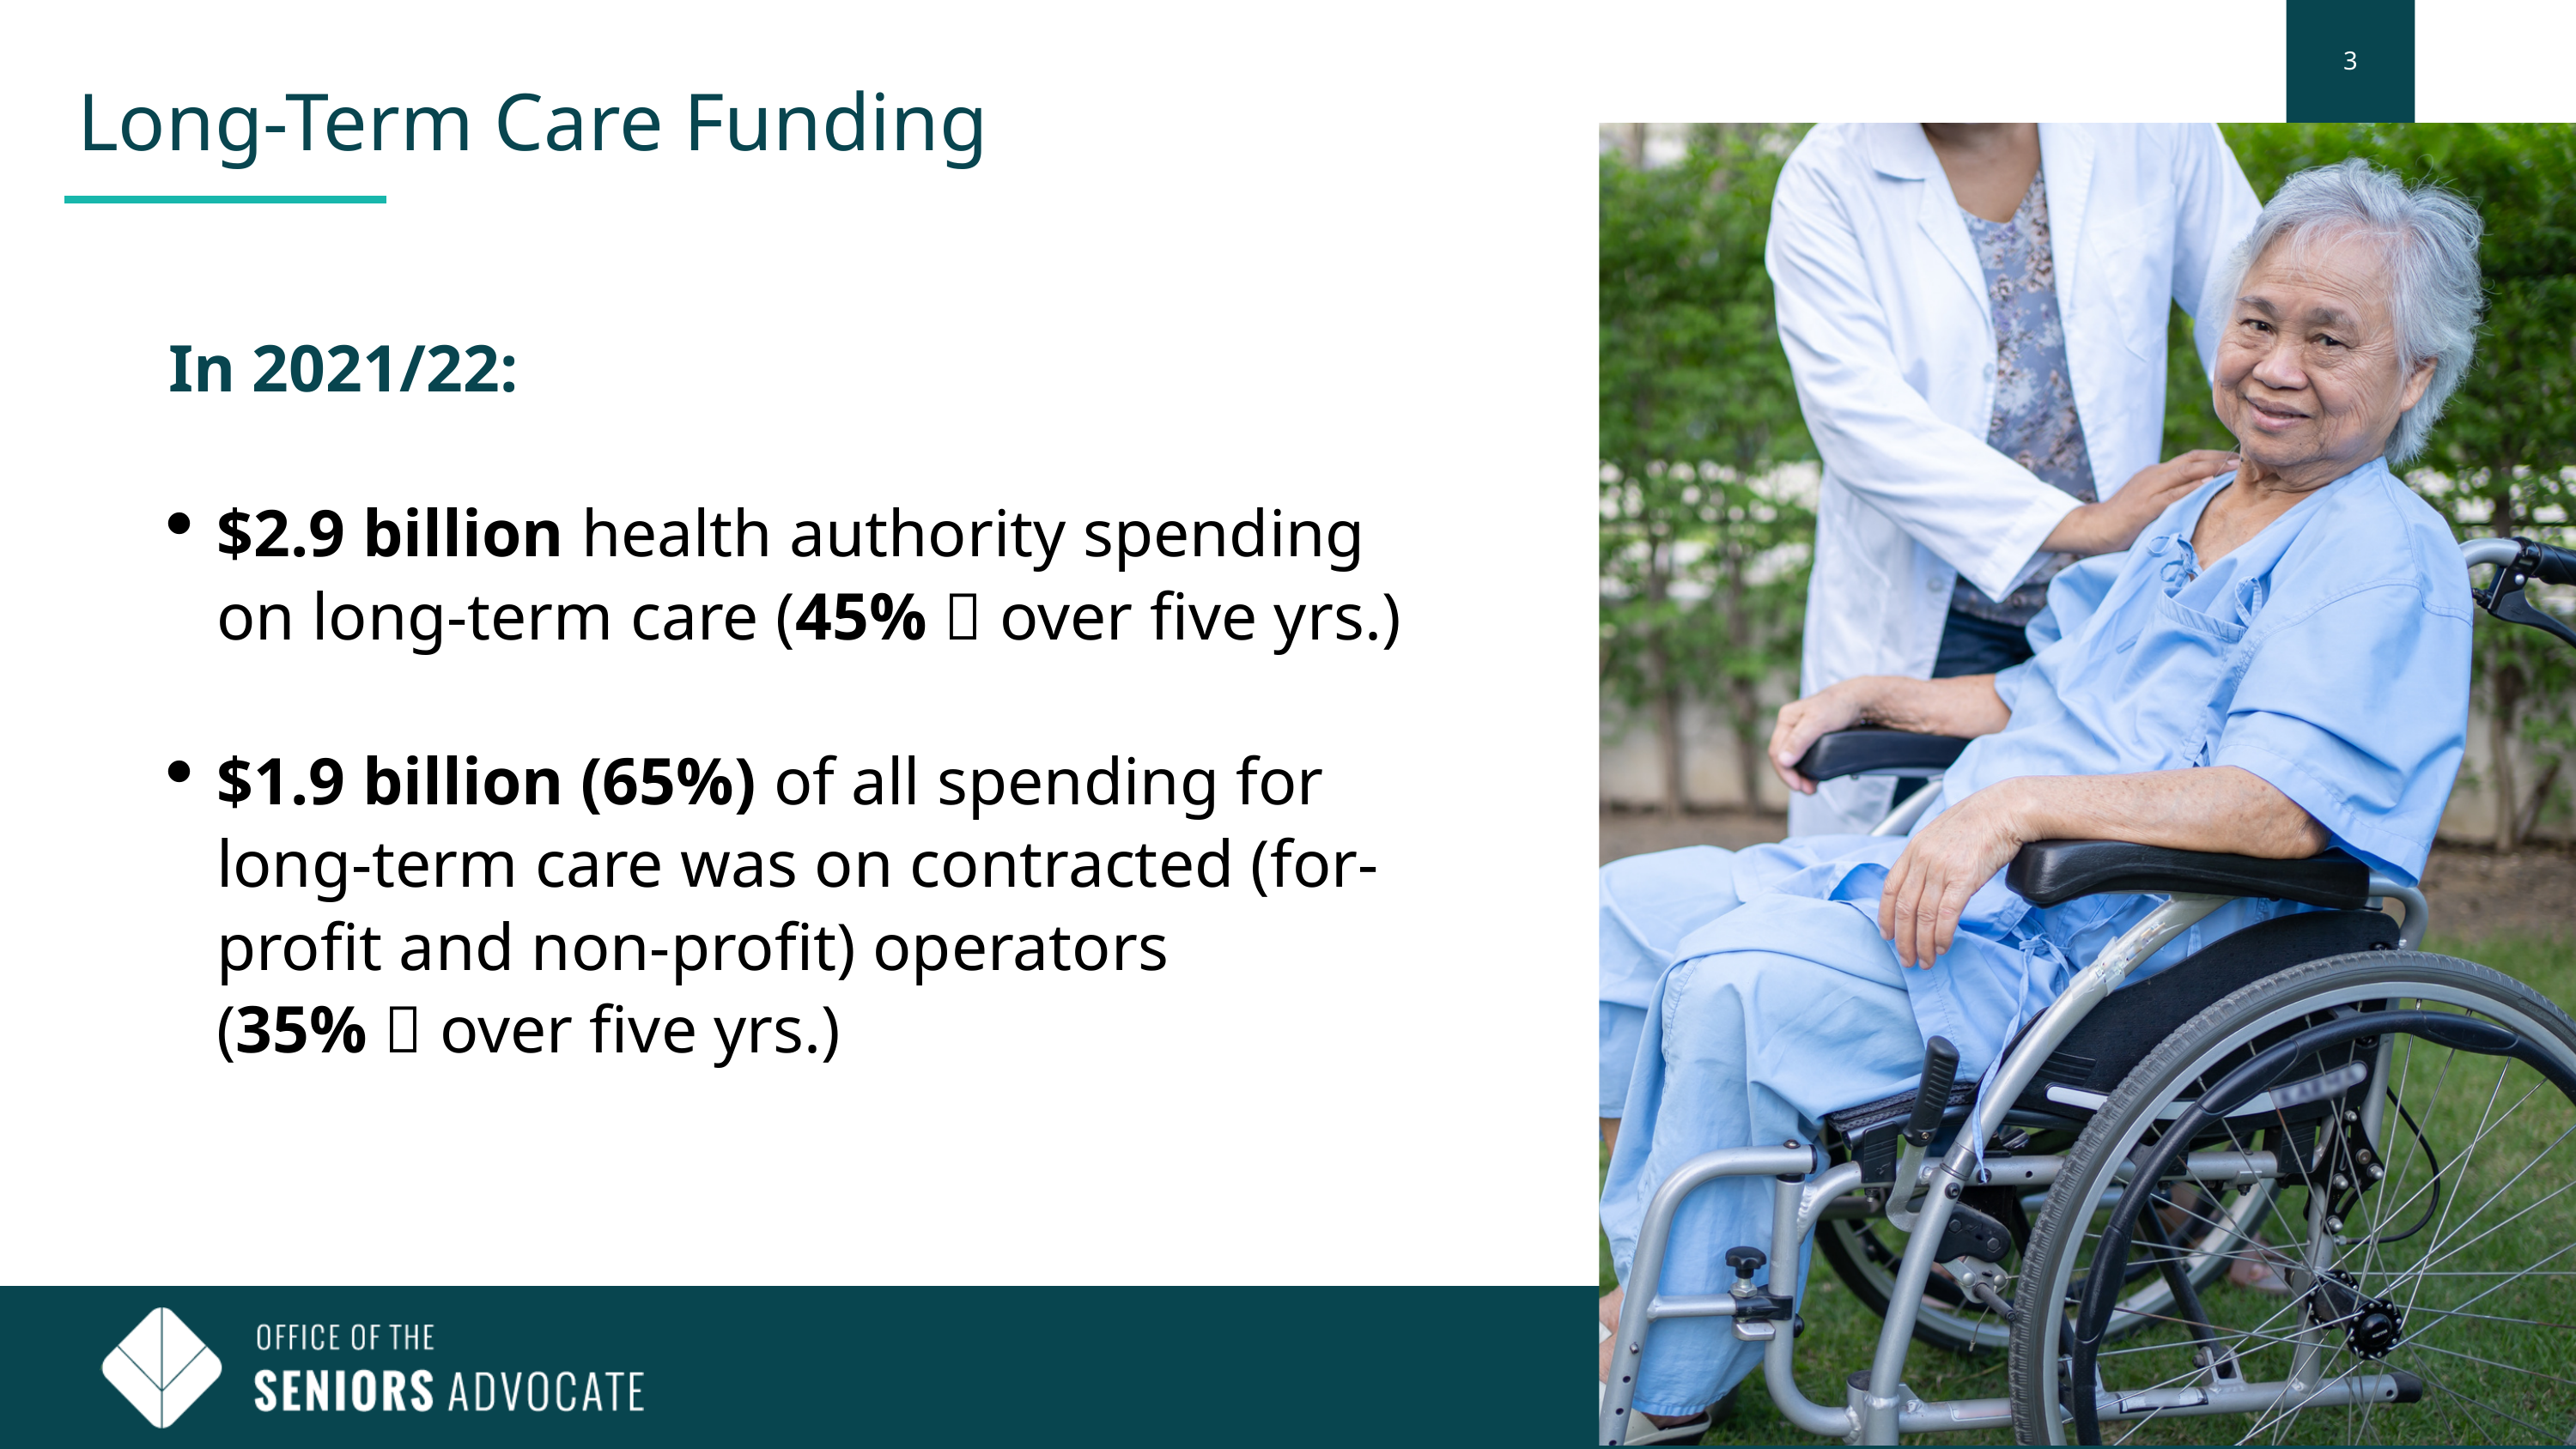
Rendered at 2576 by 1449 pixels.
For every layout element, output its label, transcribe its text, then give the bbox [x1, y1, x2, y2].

picture [1599, 114, 2576, 1446]
text_box In 2021/22: $2.9 billion health authority spending on long-term care (45%  over five yrs.) $1.9 billion (65%) of all spending for long-term care was on contracted (for-profit and non-profit) operators (35%  over five yrs.) [155, 315, 1428, 1207]
title Long-Term Care Funding [64, 39, 1653, 200]
picture [100, 1307, 644, 1428]
slide_number 3 [2286, 0, 2415, 112]
